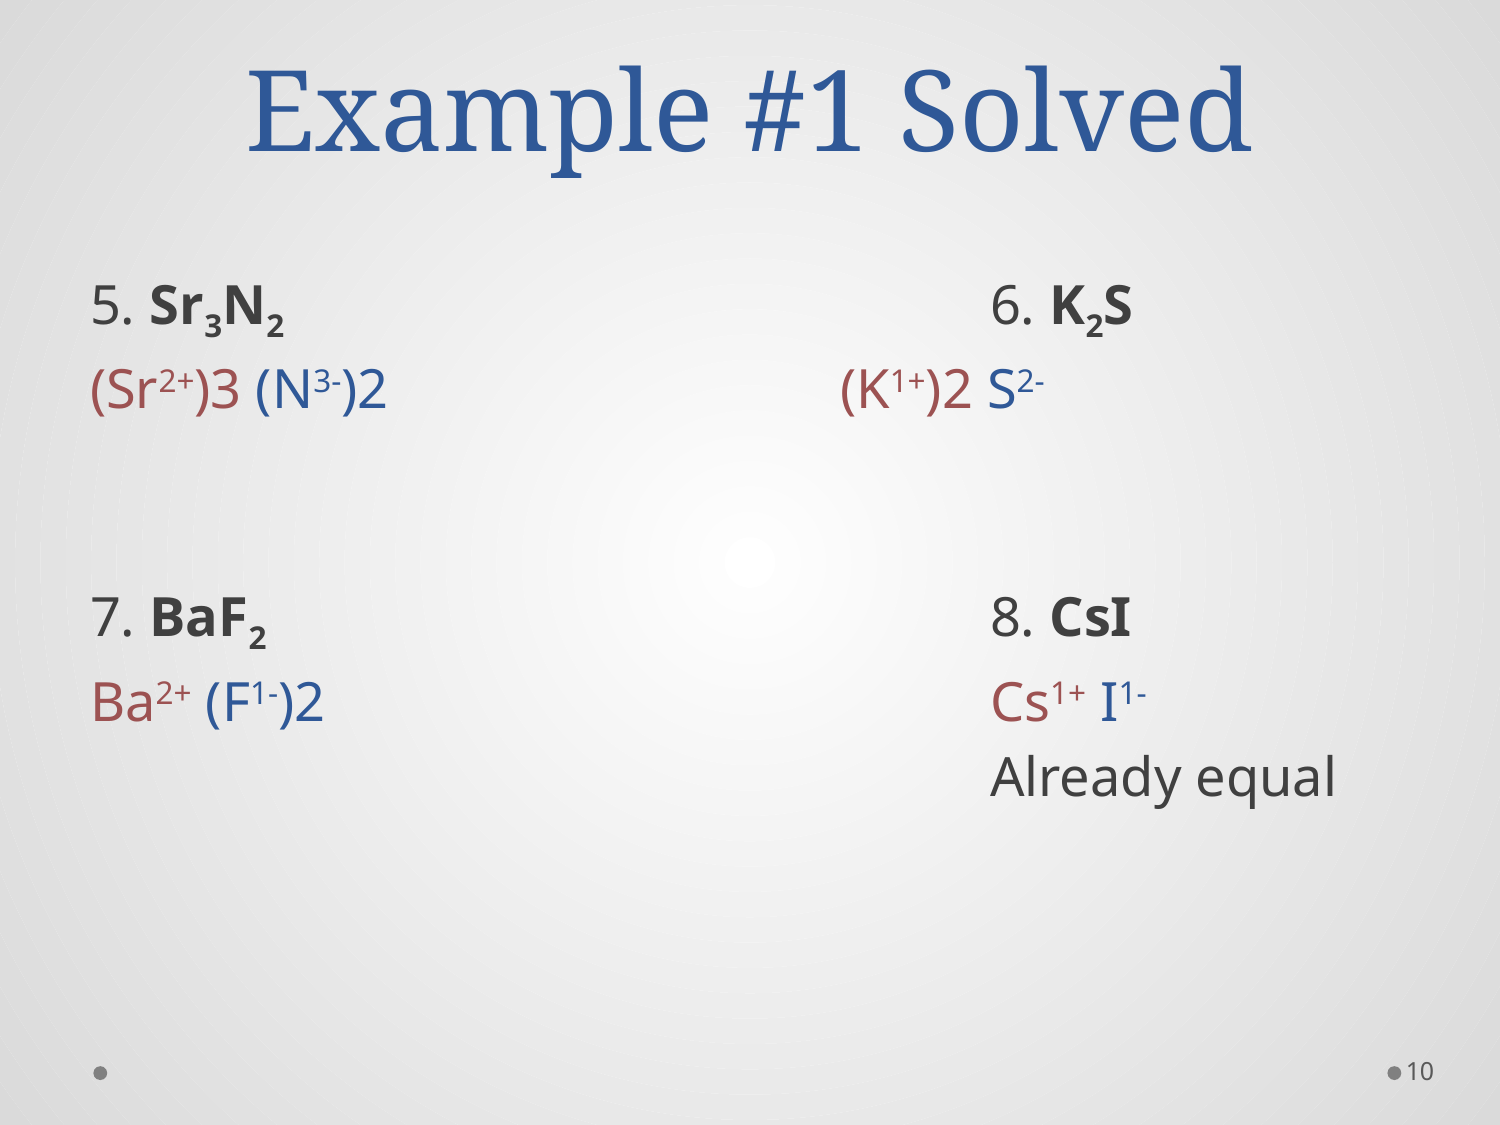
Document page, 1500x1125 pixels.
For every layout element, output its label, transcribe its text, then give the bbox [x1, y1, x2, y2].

slide_number 10 [1401, 1042, 1494, 1103]
title Example #1 Solved [75, 0, 1425, 182]
list 5. Sr3N2 6. K2S (Sr2+)3 (N3-)2 (K1+)2 S2- 7. BaF2 8. CsI Ba2+ (F1-)2 Cs1+ I1- Already equal [75, 262, 1425, 1005]
